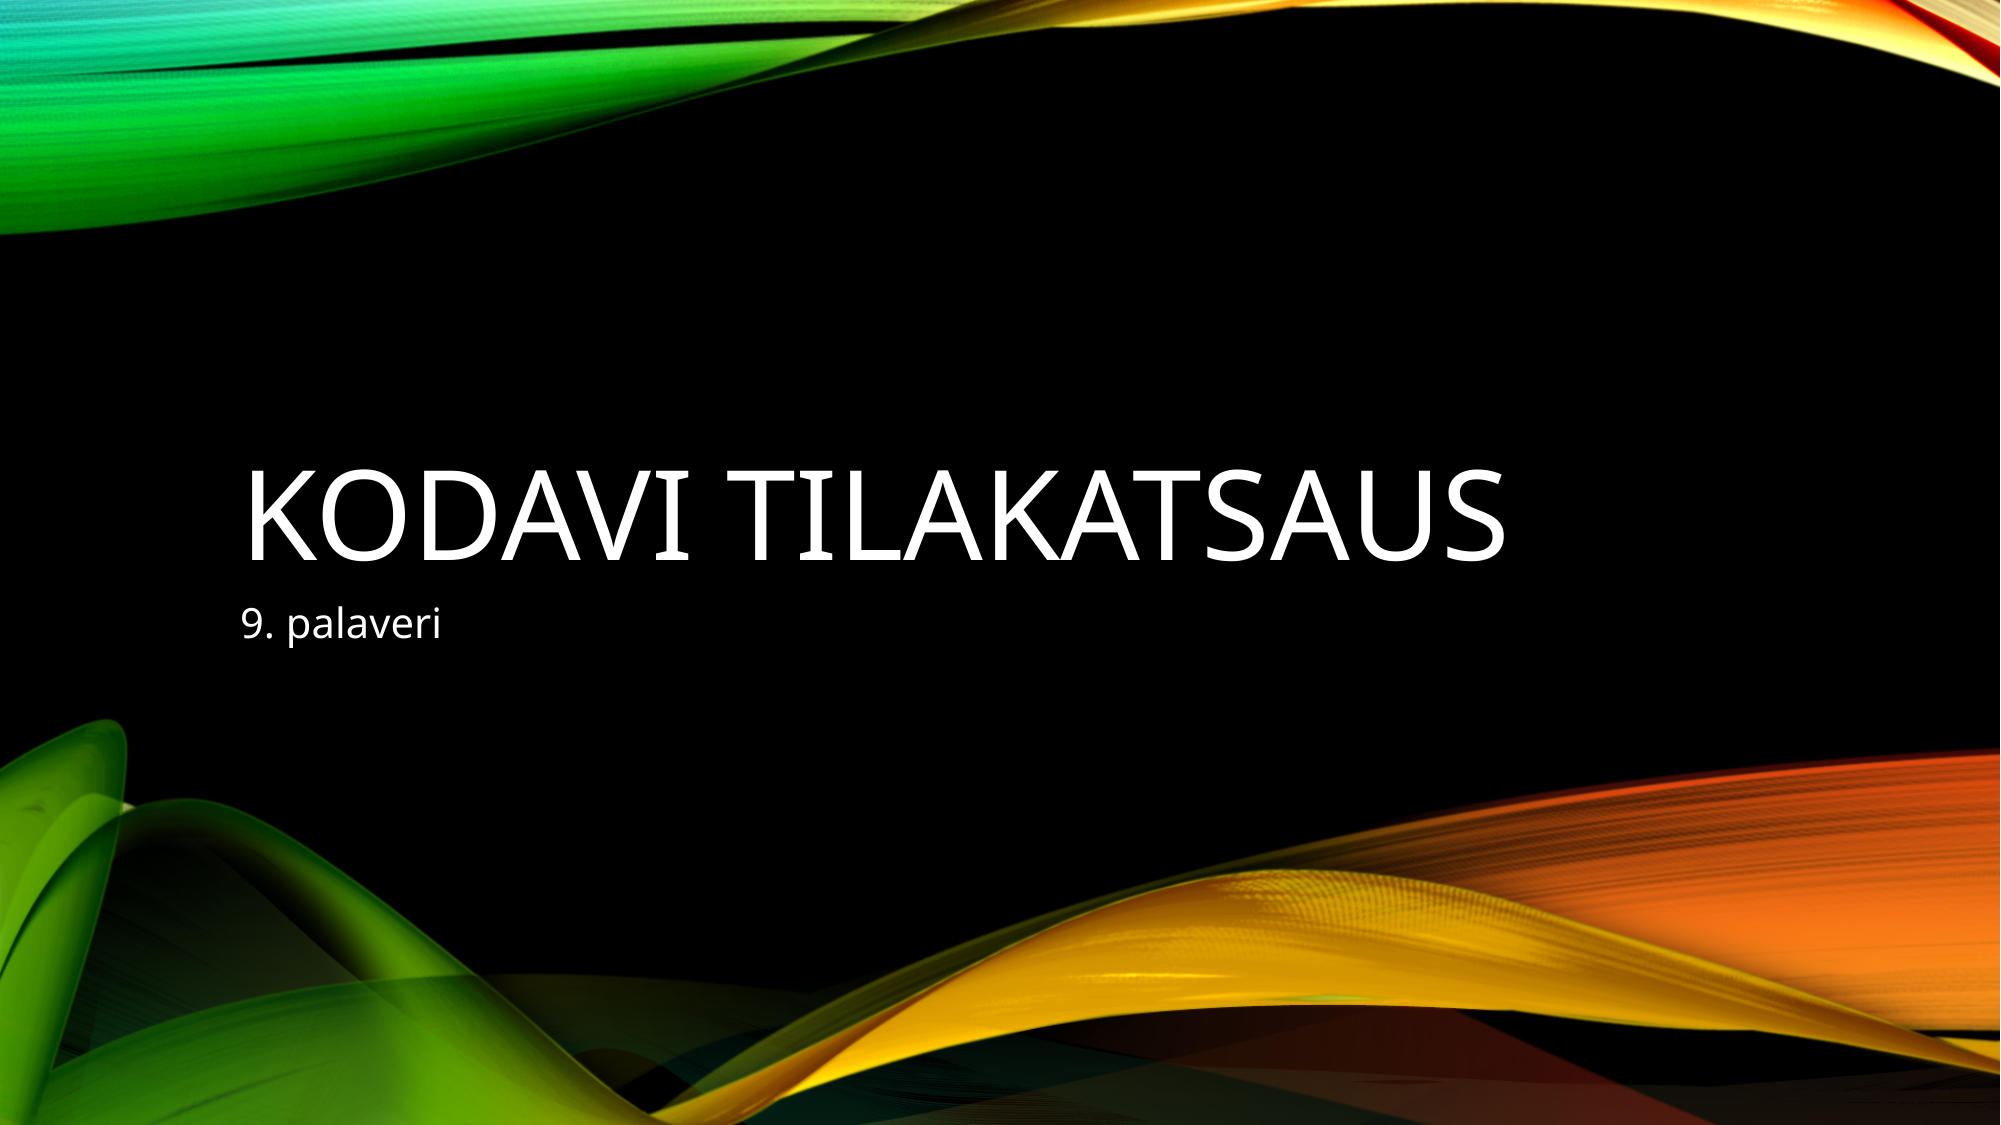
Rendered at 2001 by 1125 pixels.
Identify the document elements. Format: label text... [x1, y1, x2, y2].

picture [0, 717, 2000, 1125]
picture [0, 0, 2000, 237]
subtitle 9. palaveri [225, 595, 1775, 708]
title Kodavi tilakatsaus [225, 295, 1775, 595]
